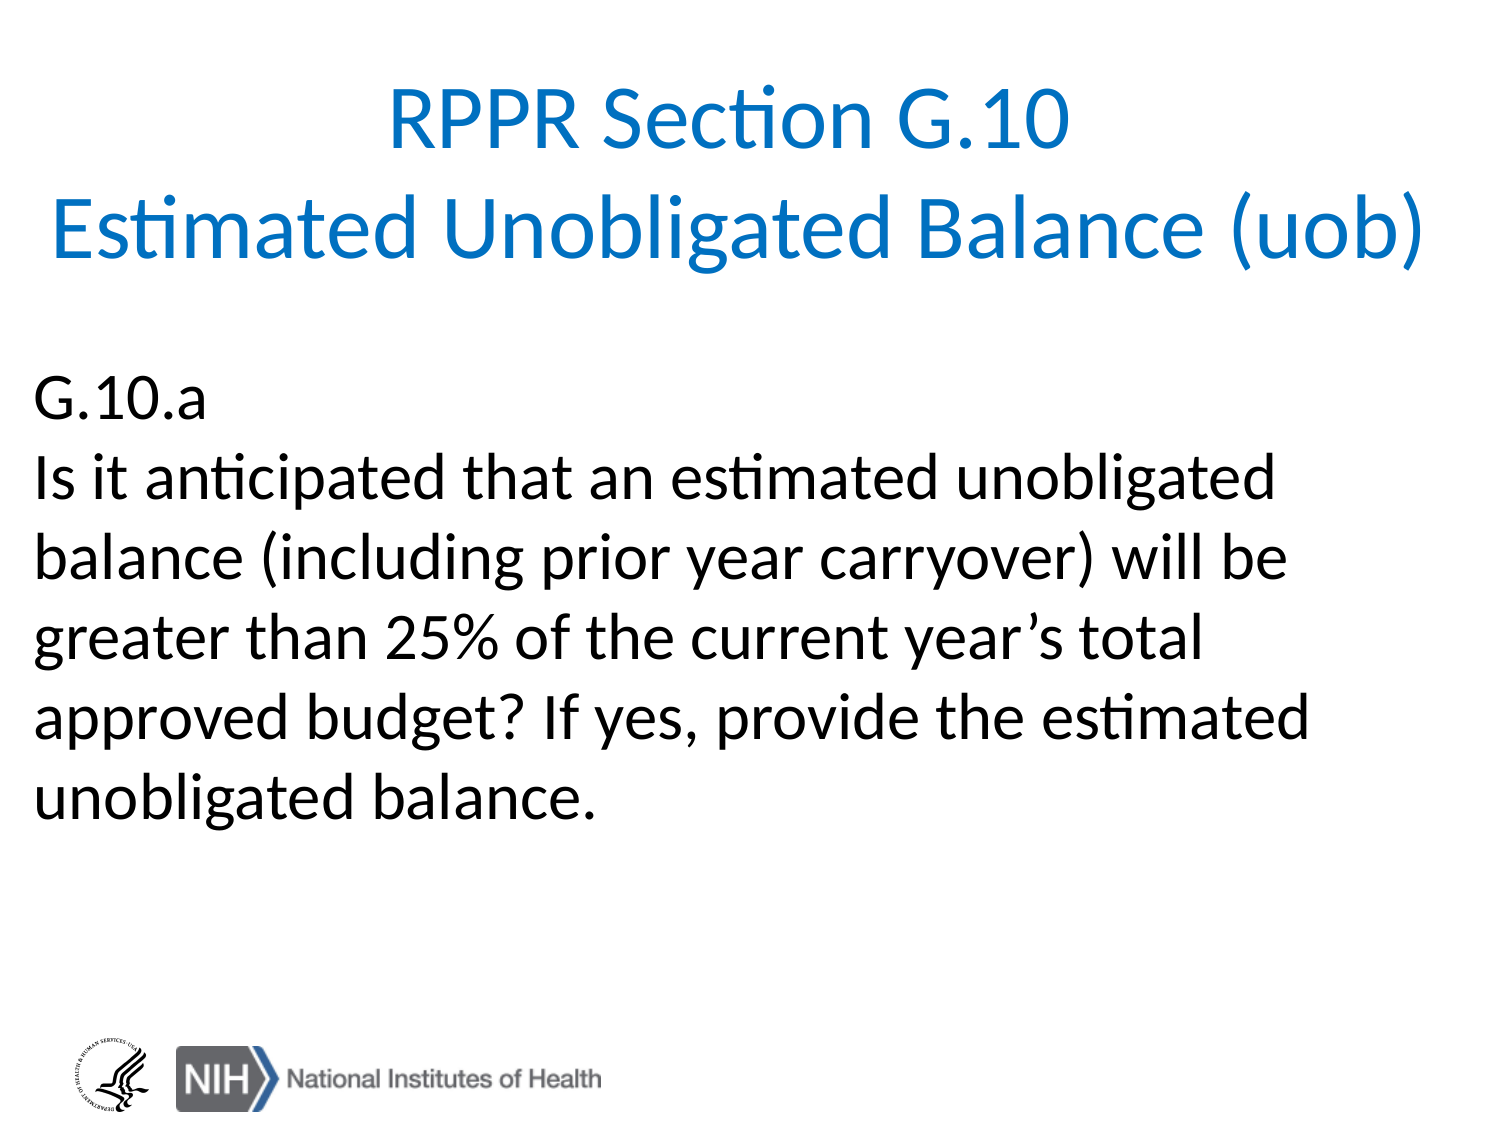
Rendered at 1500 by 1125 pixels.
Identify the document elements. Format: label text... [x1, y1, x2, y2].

text_box G.10.a Is it anticipated that an estimated unobligated balance (including prior year carryover) will be greater than 25% of the current year’s total approved budget? If yes, provide the estimated unobligated balance. [19, 345, 1461, 841]
text_box RPPR Section G.10 Estimated Unobligated Balance (uob) [31, 49, 1449, 285]
picture [176, 1046, 601, 1112]
picture [75, 1038, 149, 1112]
